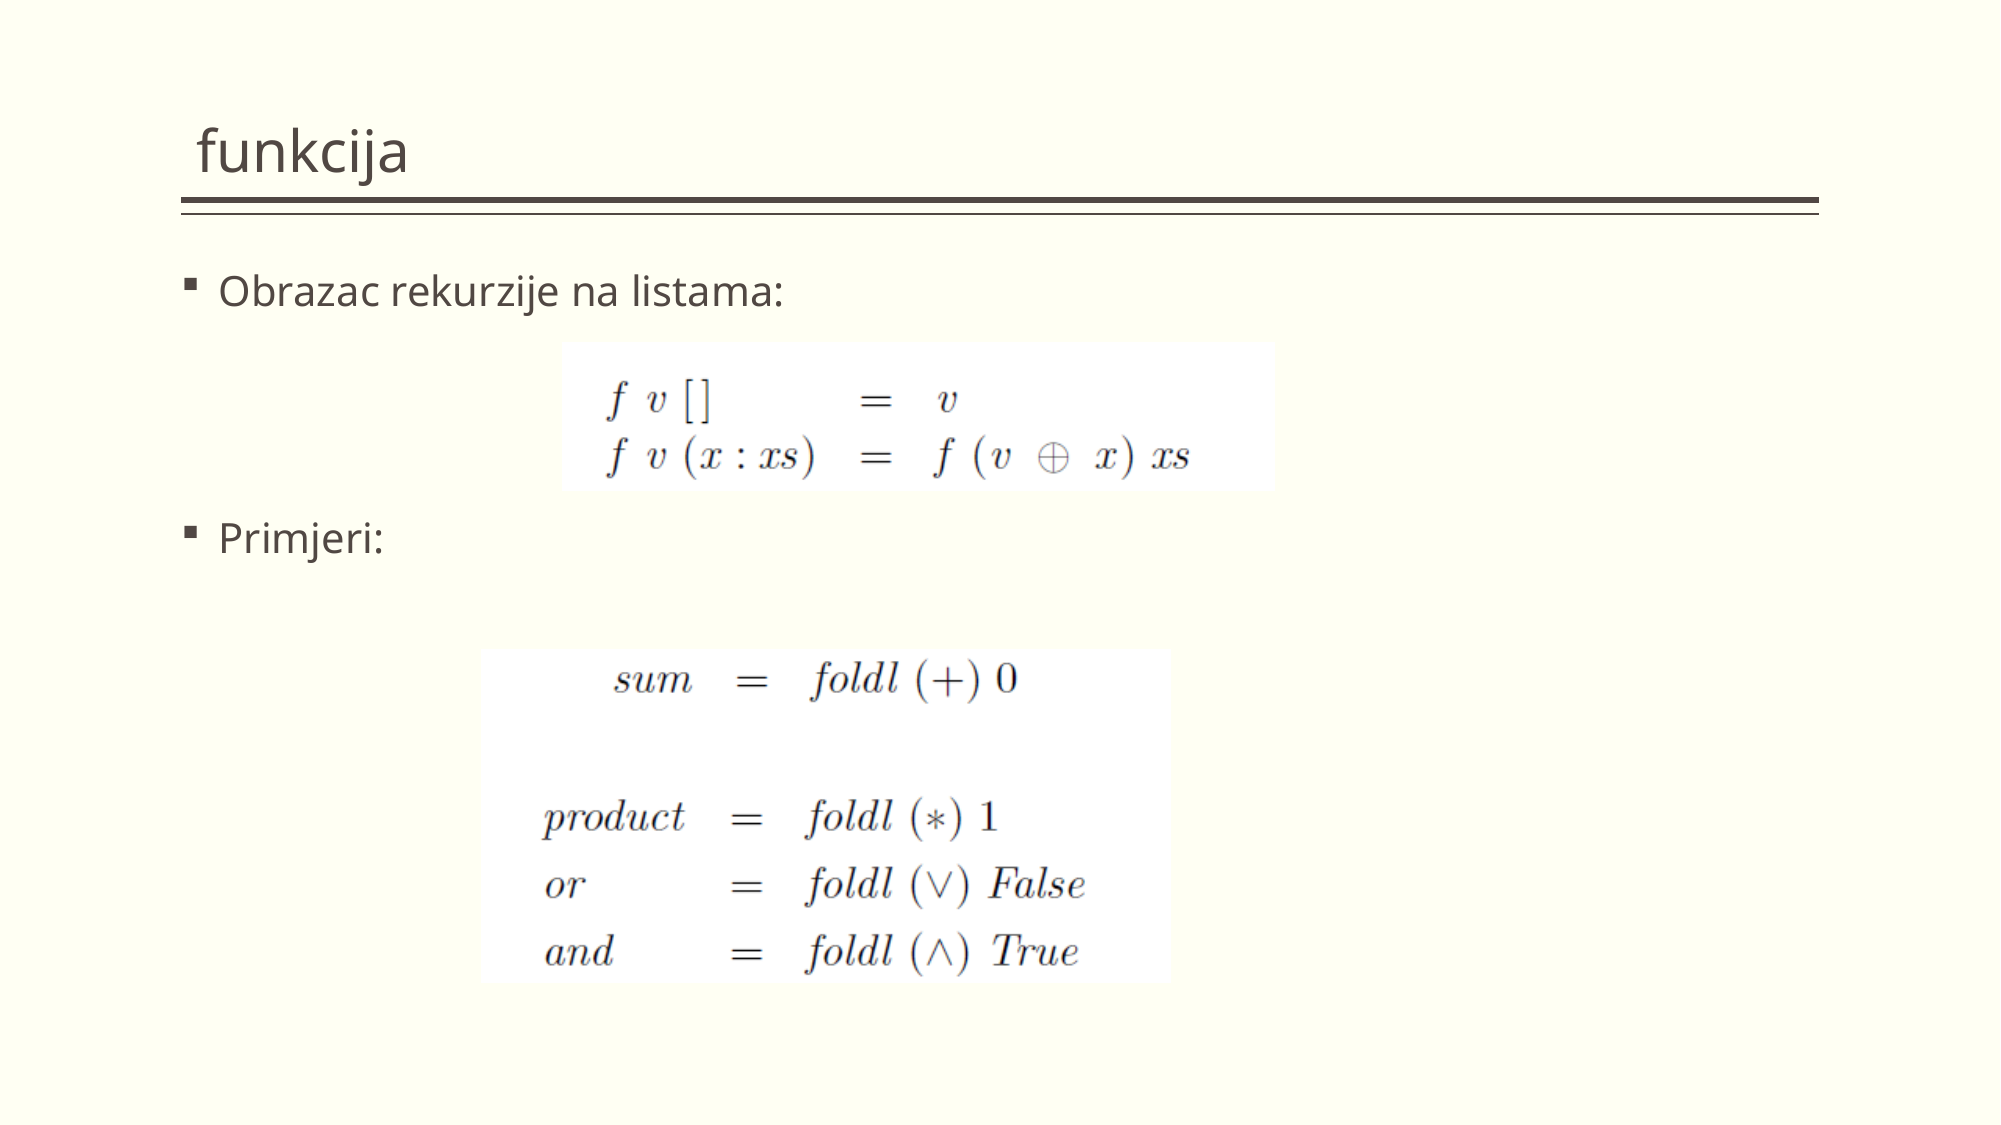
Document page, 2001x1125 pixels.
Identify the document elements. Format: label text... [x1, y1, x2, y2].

list Obrazac rekurzije na listama: Primjeri: [181, 262, 1819, 1013]
picture [562, 342, 1275, 491]
picture [481, 649, 1171, 983]
